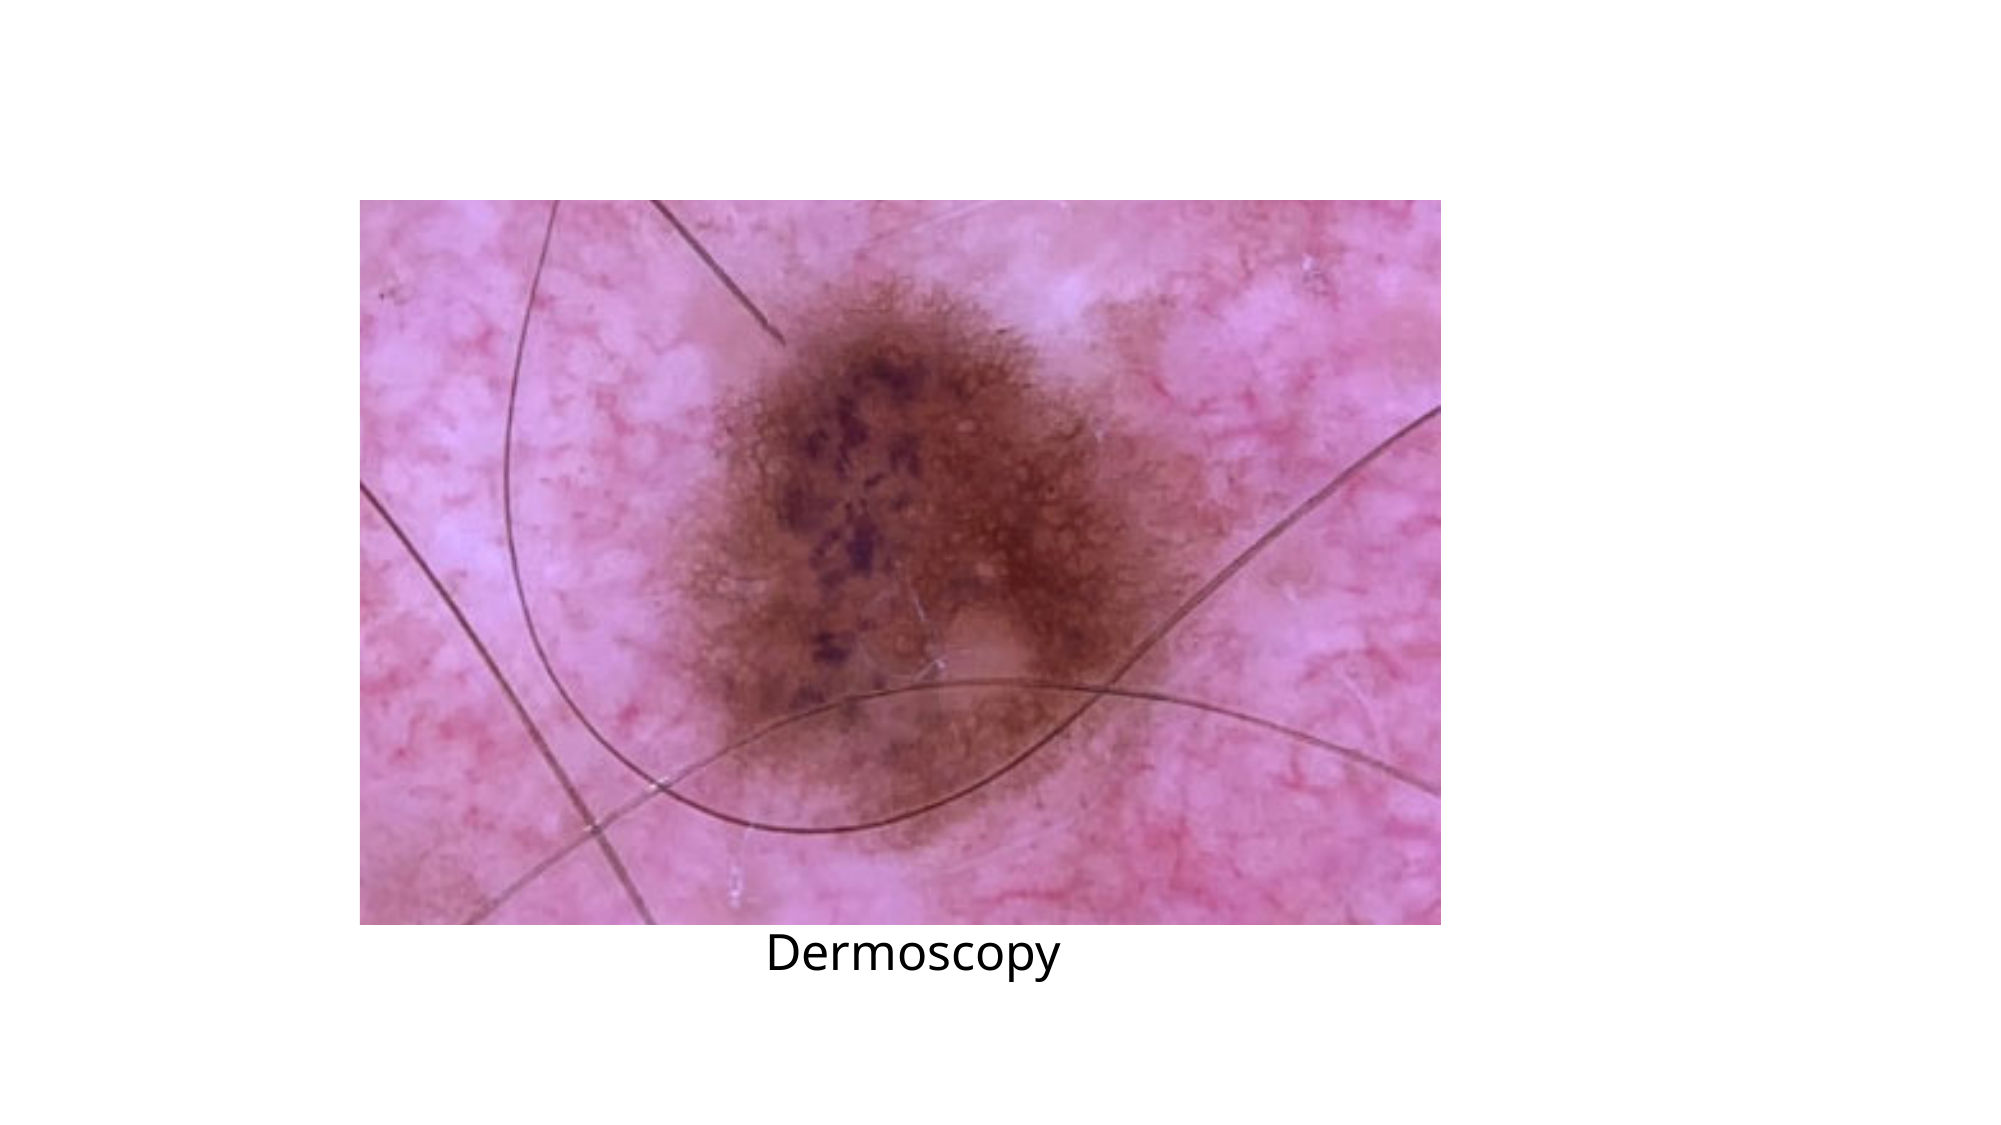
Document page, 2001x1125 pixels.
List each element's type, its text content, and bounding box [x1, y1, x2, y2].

picture [359, 200, 1441, 925]
text_box Dermoscopy [656, 925, 1171, 989]
